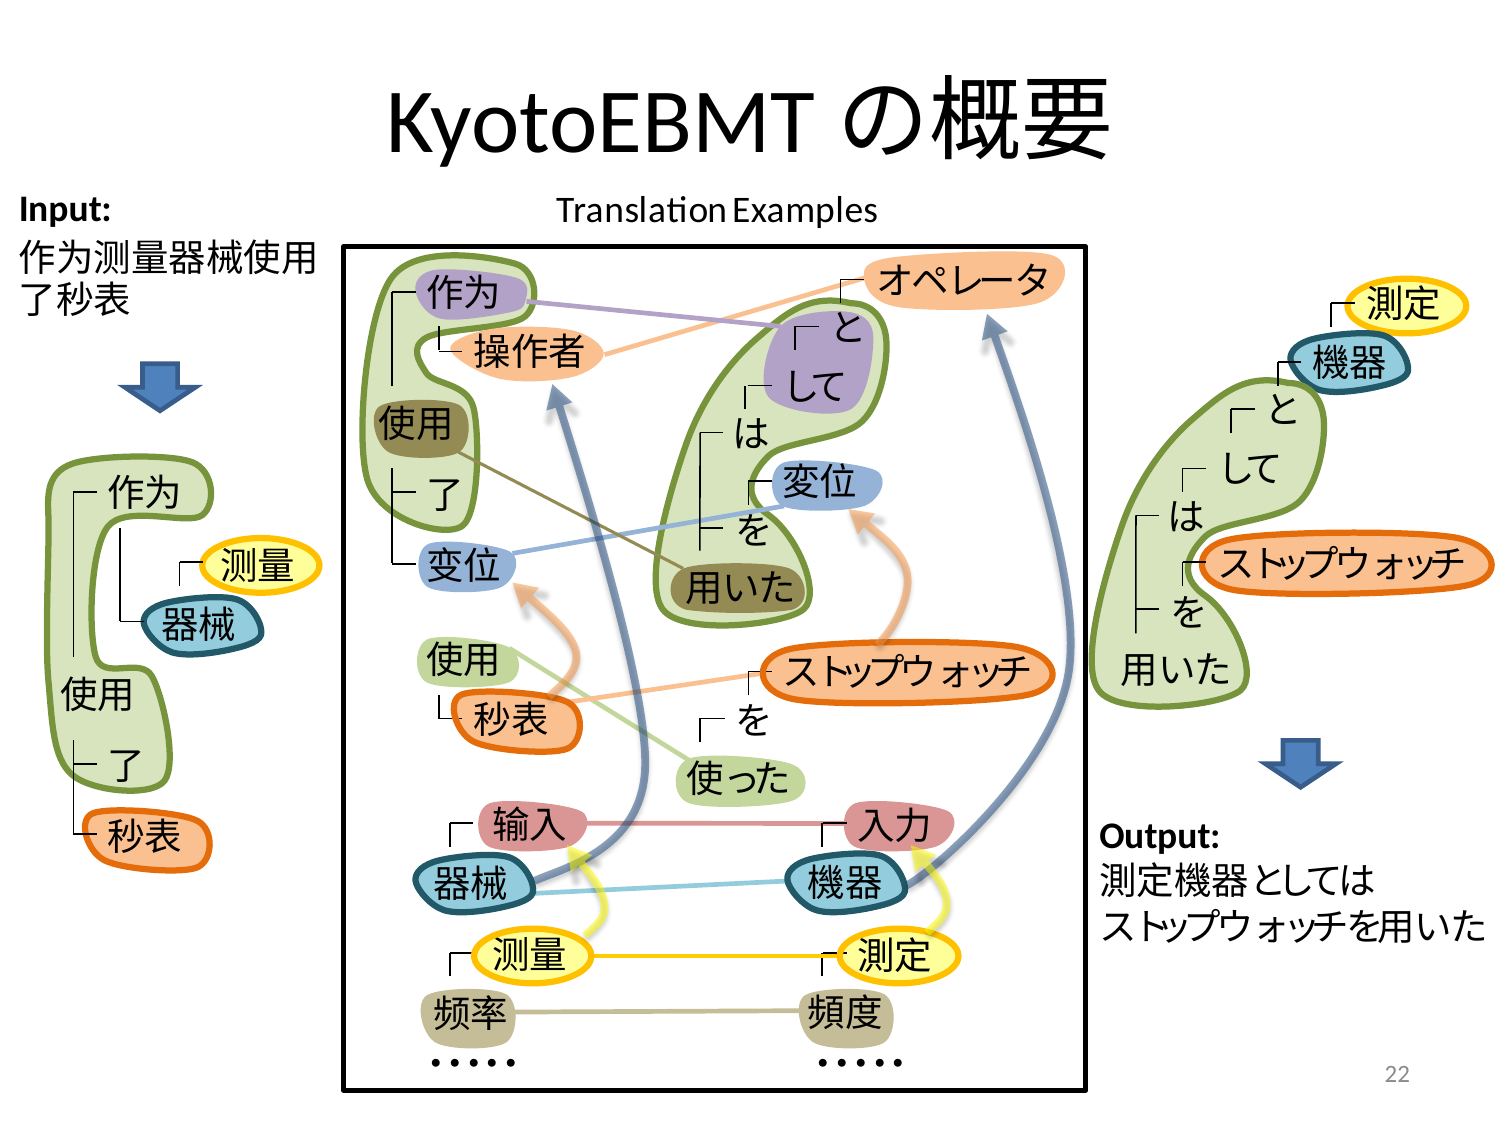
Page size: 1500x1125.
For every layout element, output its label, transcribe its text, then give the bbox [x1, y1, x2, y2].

picture [0, 172, 1500, 1095]
title KyotoEBMTの概要 [75, 45, 1425, 170]
